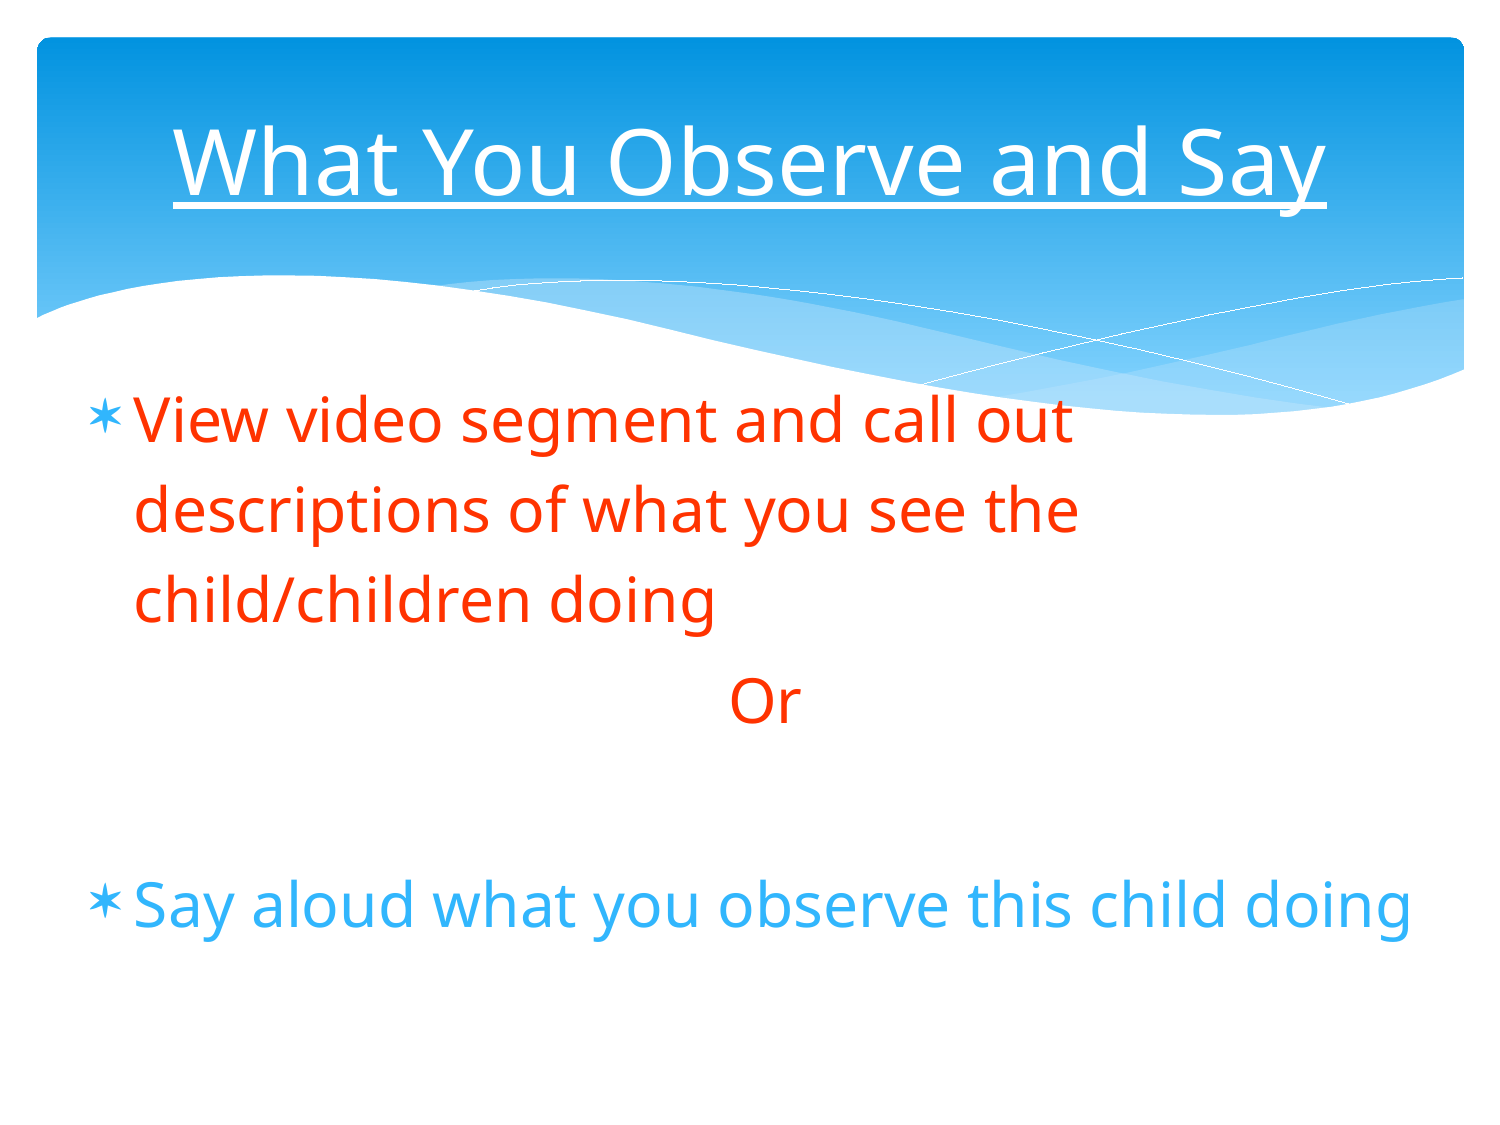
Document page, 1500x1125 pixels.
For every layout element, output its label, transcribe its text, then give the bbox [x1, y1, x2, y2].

list View video segment and call out descriptions of what you see the child/children doing Or Say aloud what you observe this child doing [75, 358, 1456, 987]
title What You Observe and Say [75, 55, 1425, 261]
